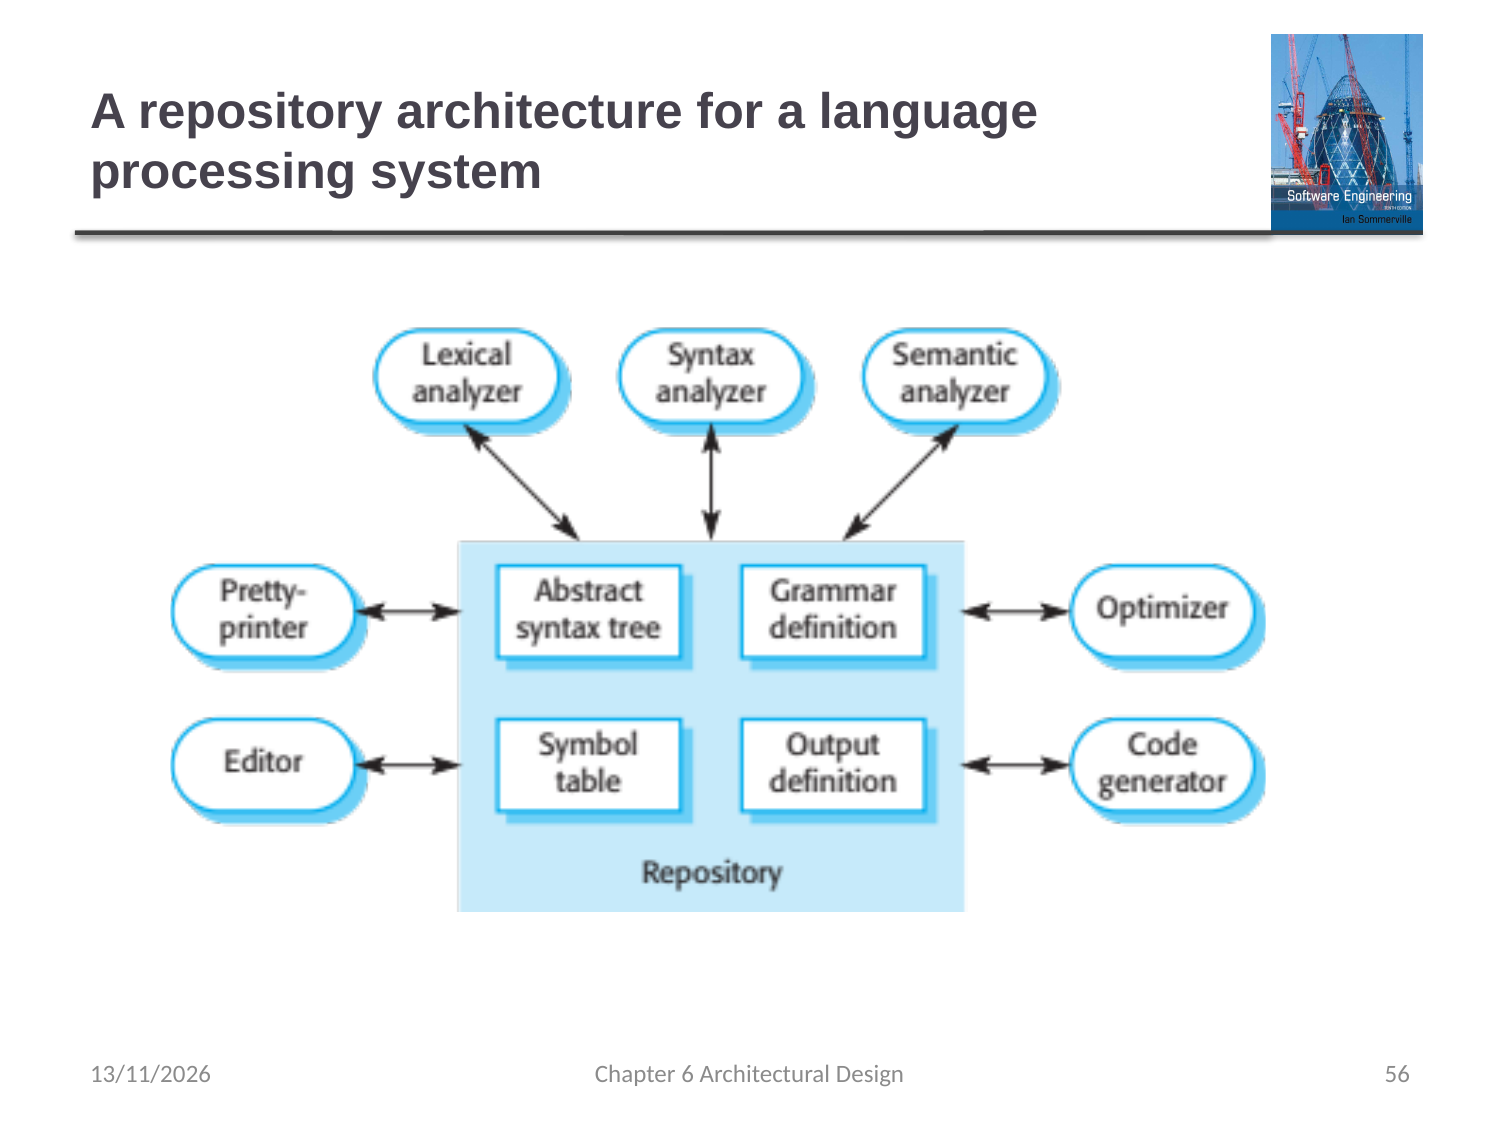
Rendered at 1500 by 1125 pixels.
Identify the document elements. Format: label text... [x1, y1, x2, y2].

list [170, 317, 1266, 921]
slide_number 56 [1074, 1042, 1425, 1103]
footer Chapter 6 Architectural Design [512, 1042, 988, 1103]
picture [1271, 34, 1423, 230]
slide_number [75, 1042, 425, 1103]
title A repository architecture for a language processing system [74, 44, 1272, 233]
